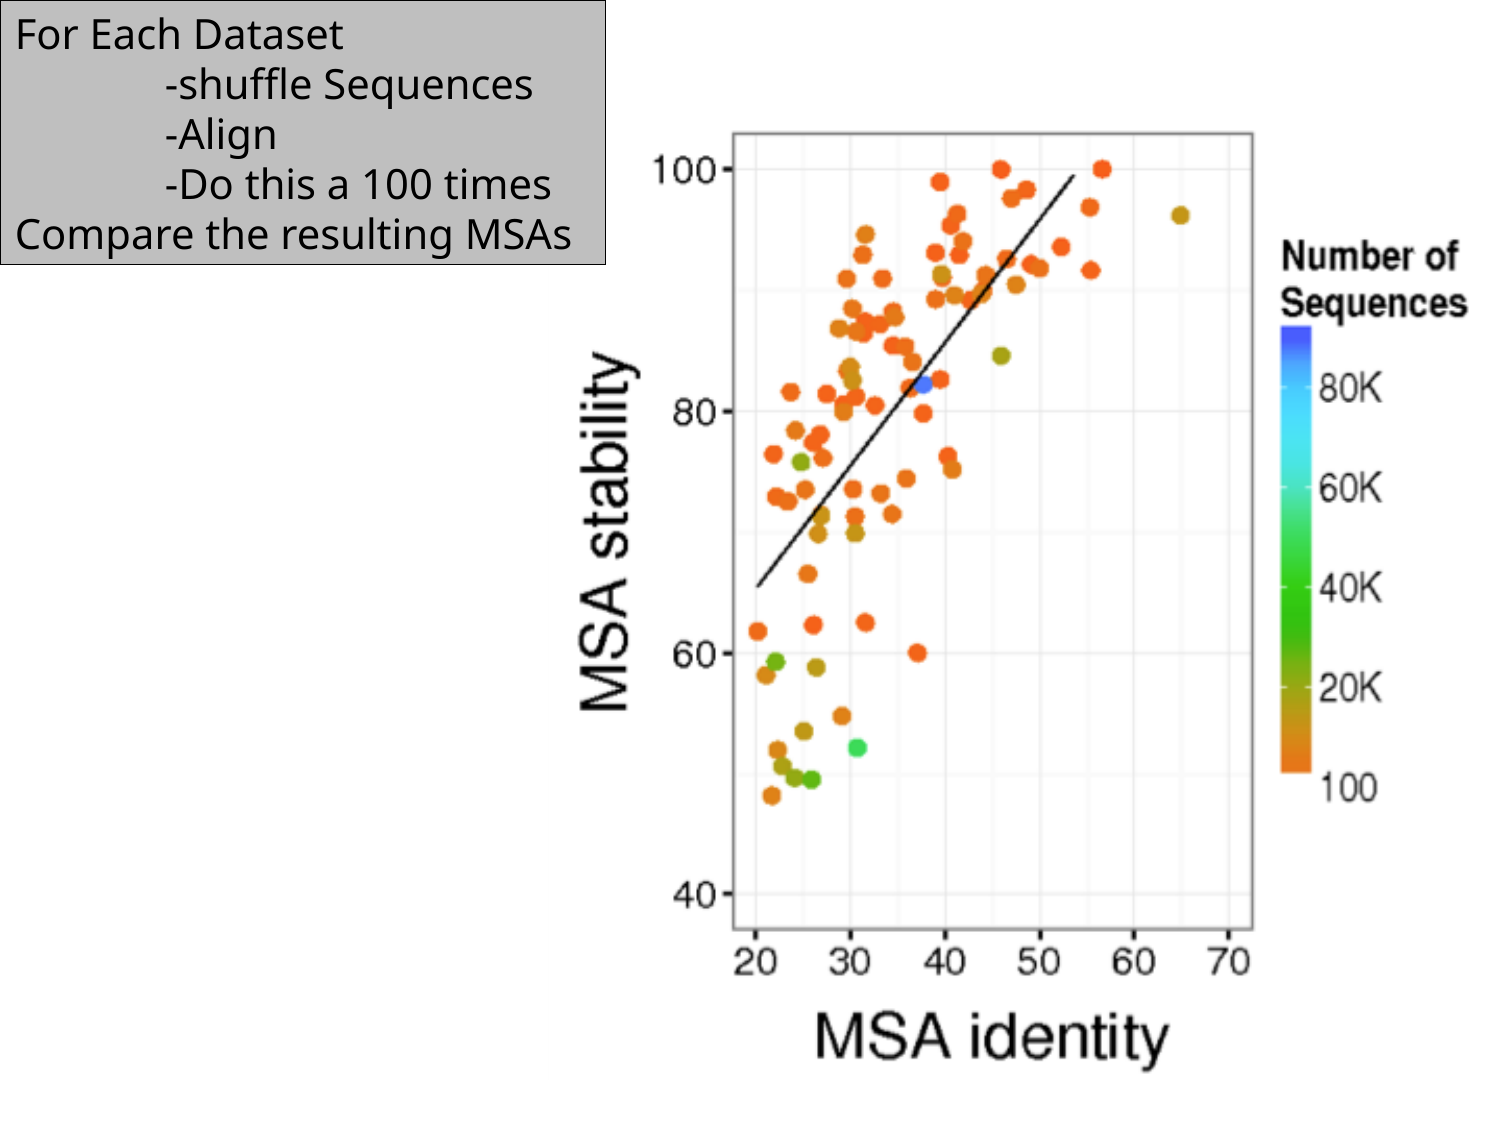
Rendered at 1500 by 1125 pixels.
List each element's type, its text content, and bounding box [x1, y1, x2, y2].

picture [547, 124, 1500, 1080]
text_box For Each Dataset -shuffle Sequences -Align -Do this a 100 times Compare the resulting MSAs [0, 0, 606, 265]
